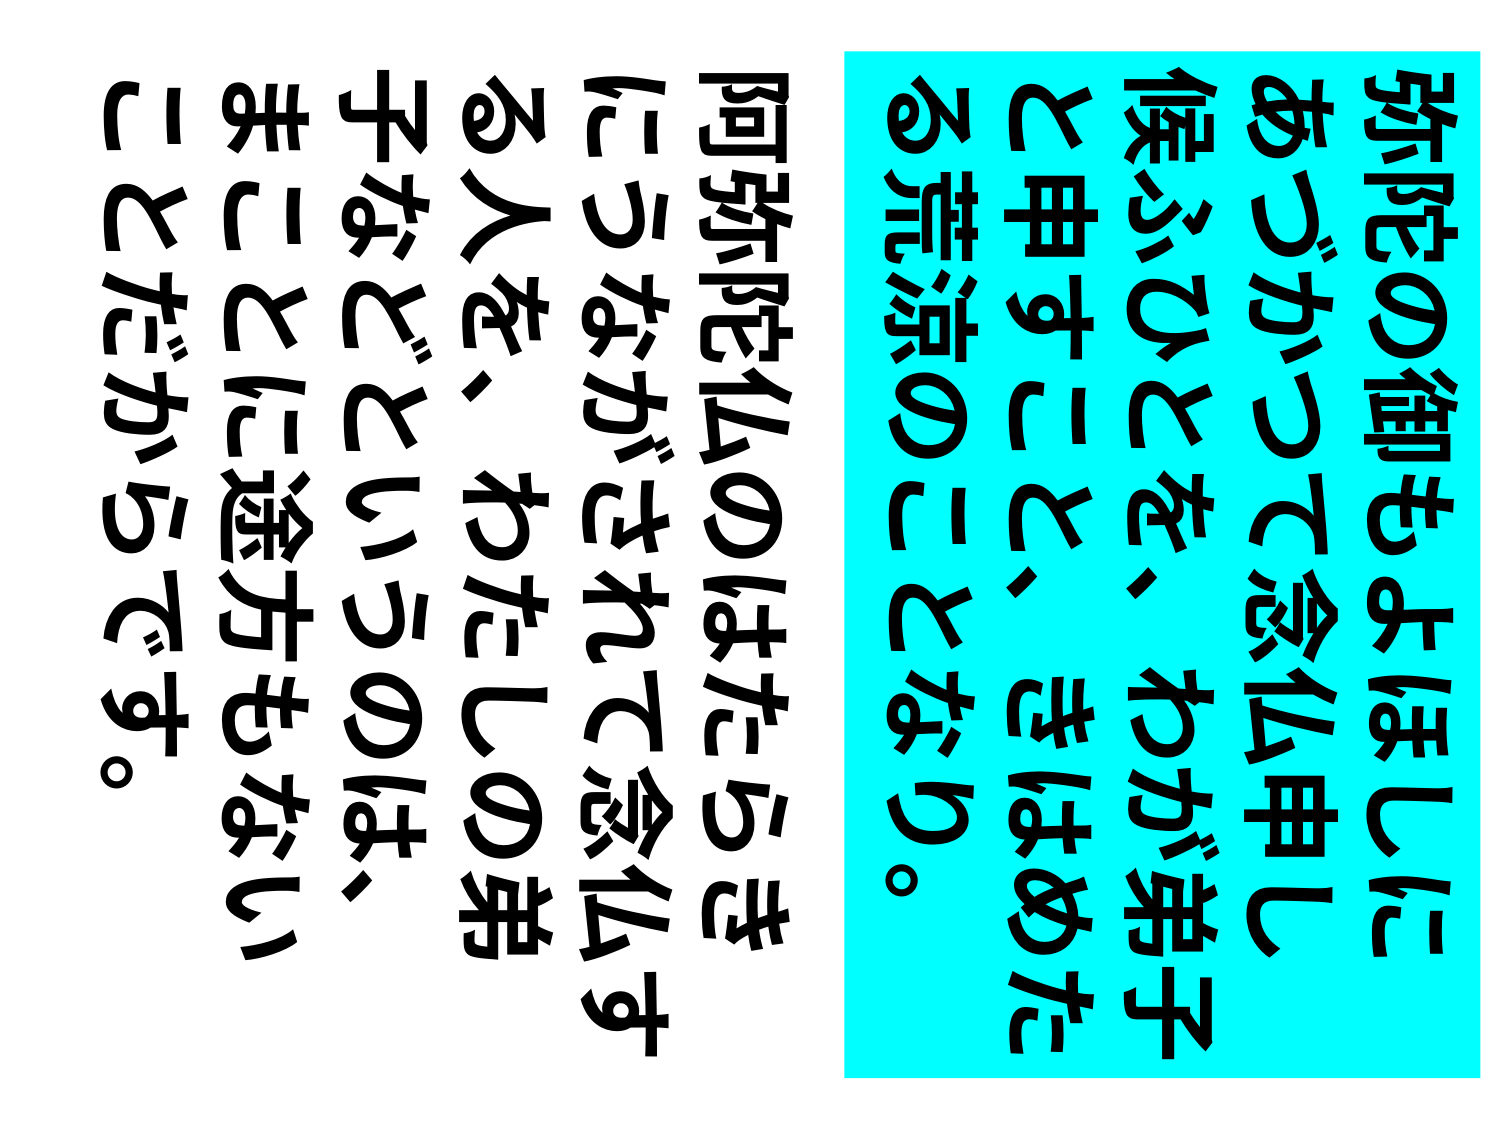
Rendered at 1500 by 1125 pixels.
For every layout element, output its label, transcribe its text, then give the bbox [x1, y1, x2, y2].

text_box 阿弥陀仏のはたらきにうながされて念仏する人を、わたしの弟子などというのは、まことに途方もないことだからです。 [76, 69, 800, 1063]
text_box 弥陀の御もよほしにあづかつて念仏申し候ふひとを、わが弟子と申すこと、きはめたる荒涼のことなり。 [844, 51, 1481, 1079]
